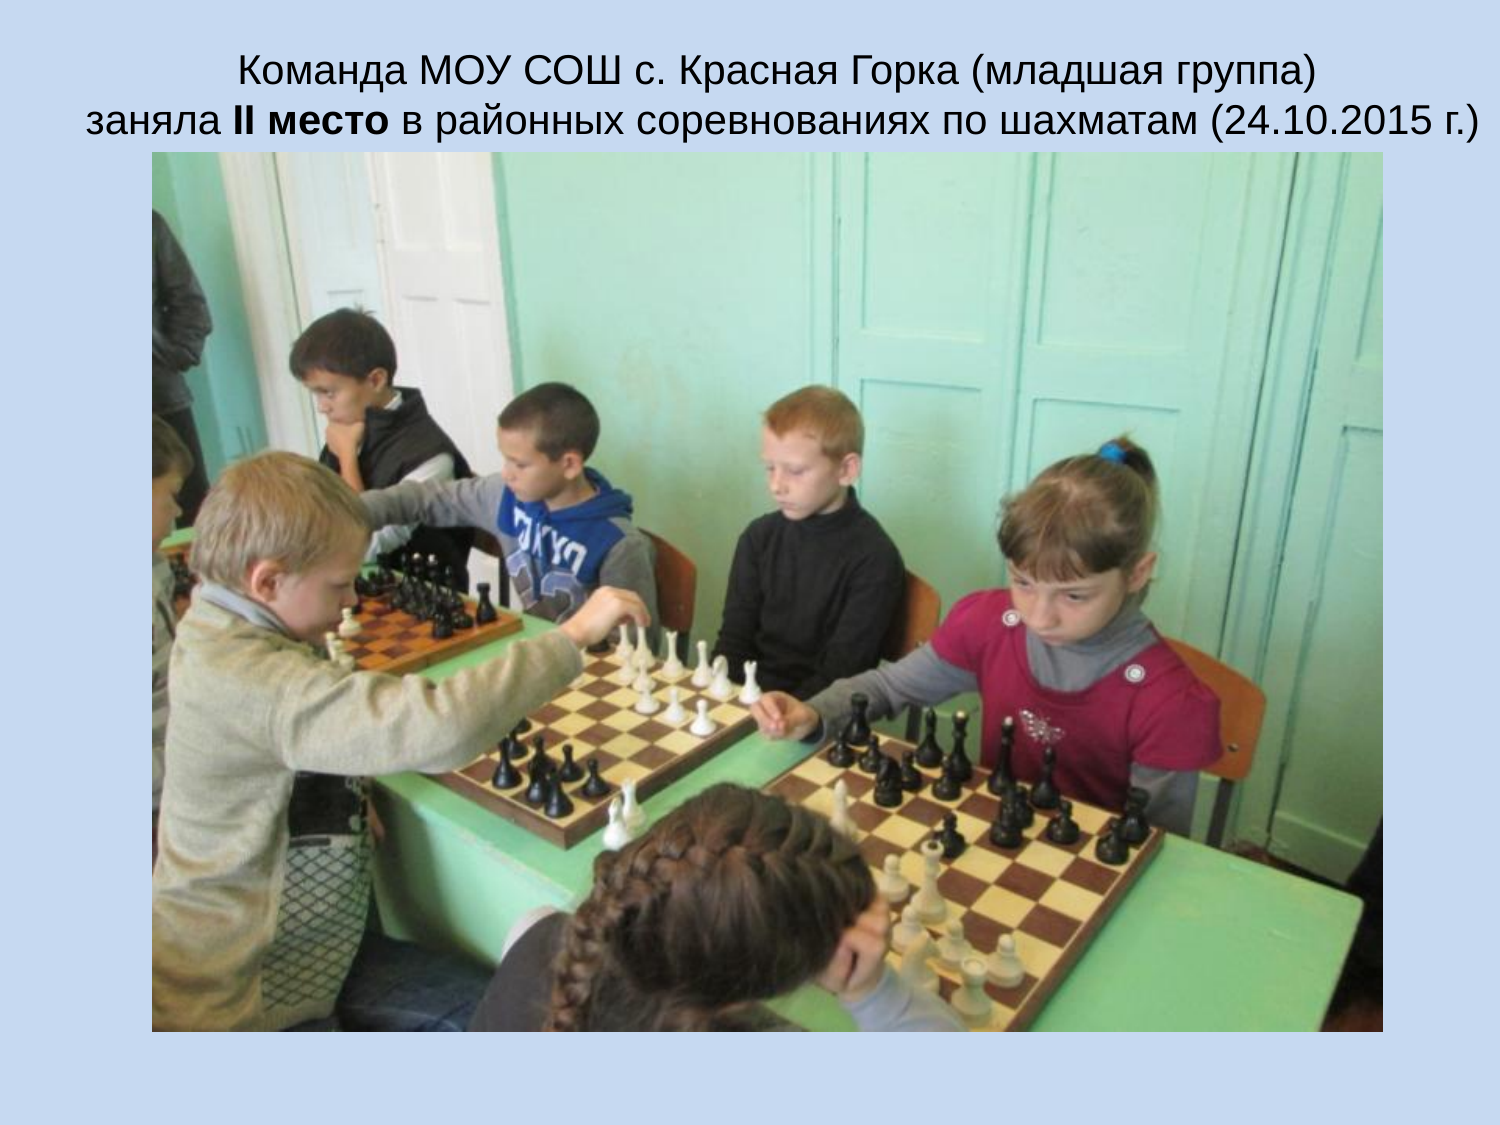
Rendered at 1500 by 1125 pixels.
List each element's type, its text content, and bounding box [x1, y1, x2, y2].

text_box Команда МОУ СОШ с. Красная Горка (младшая группа) заняла II место в районных соревнованиях по шахматам (24.10.2015 г.) [70, 35, 1496, 151]
picture [152, 152, 1383, 1032]
